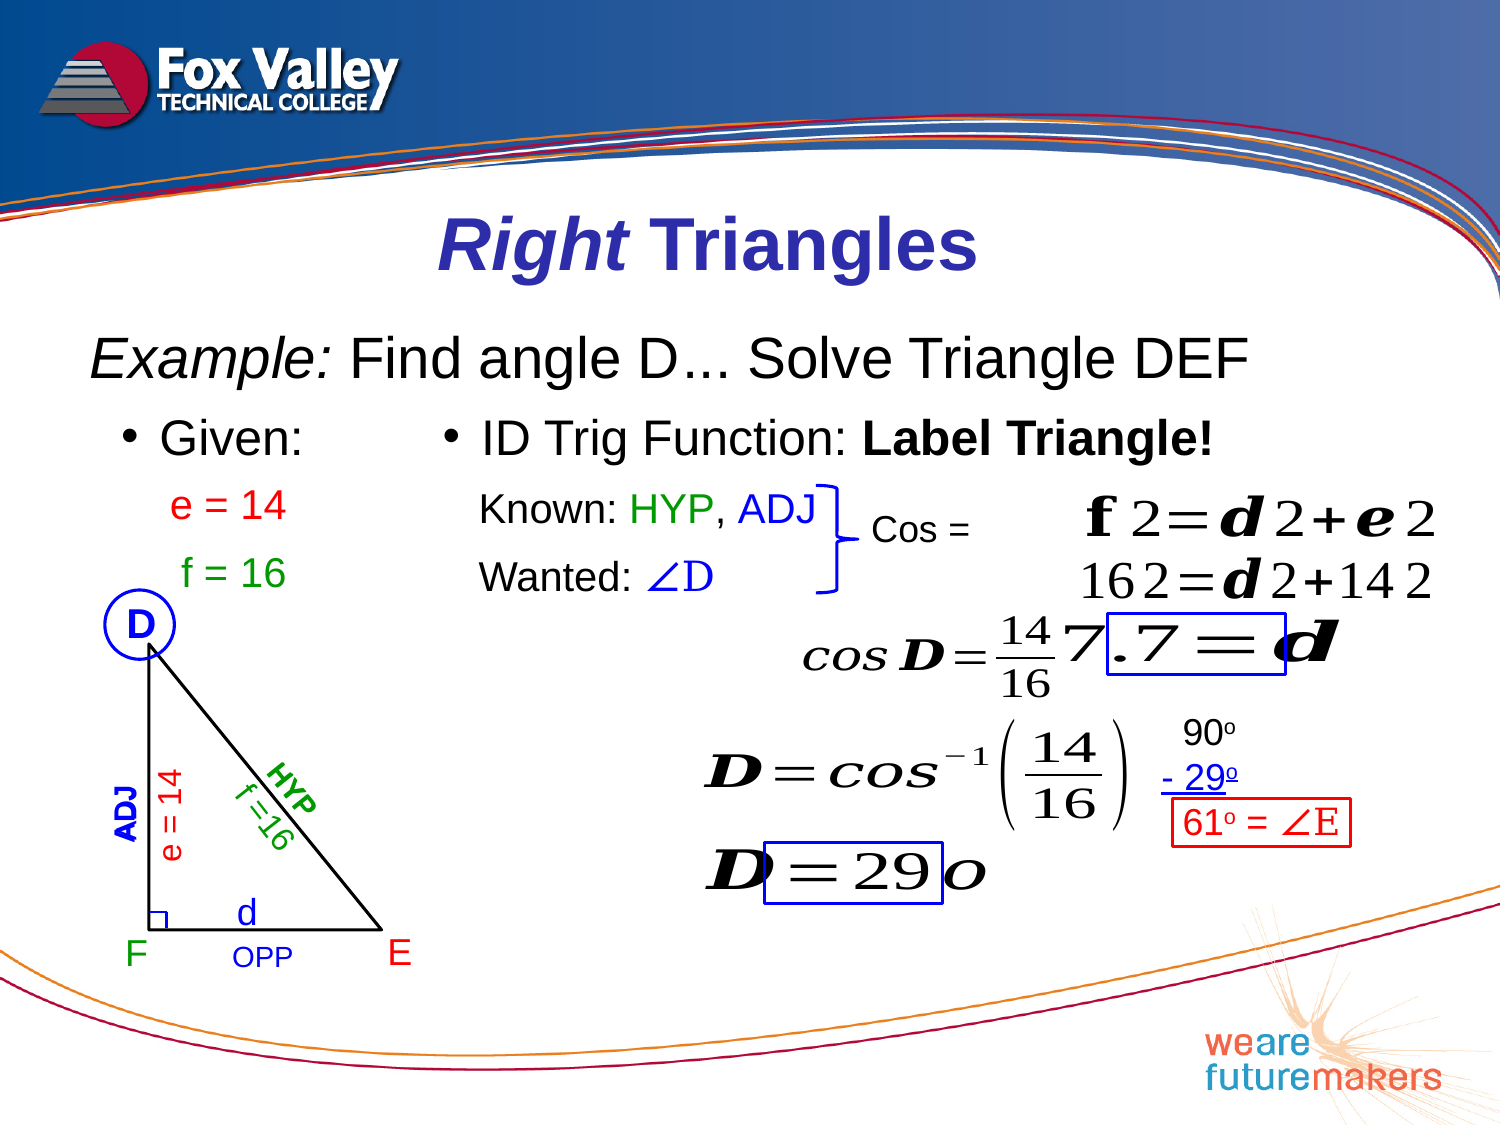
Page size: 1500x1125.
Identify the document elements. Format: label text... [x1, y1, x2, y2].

text_box f = 16 [166, 538, 369, 604]
text_box ... Solve Triangle DEF [667, 312, 1310, 398]
text_box [1172, 798, 1351, 847]
text_box Right Triangles [401, 187, 995, 293]
text_box e = 14 [140, 728, 195, 878]
text_box Given: [106, 398, 328, 473]
text_box 90o - 29o 61o = ∠E [1146, 700, 1426, 851]
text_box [149, 911, 167, 929]
text_box ID Trig Function: Label Triangle! [428, 398, 1236, 473]
text_box [148, 668, 280, 930]
text_box f =16 [213, 758, 336, 894]
text_box [282, 866, 374, 930]
text_box F [110, 921, 170, 982]
text_box OPP [217, 931, 314, 982]
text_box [104, 589, 175, 660]
text_box d [222, 880, 282, 941]
text_box E [372, 920, 433, 981]
text_box [764, 842, 943, 904]
text_box [815, 485, 859, 593]
text_box Wanted: ∠D [463, 542, 803, 607]
picture [0, 0, 1500, 1125]
text_box [1107, 613, 1286, 675]
text_box ADJ [97, 750, 148, 858]
text_box e = 14 [155, 470, 315, 536]
text_box Example: Find angle D [75, 312, 667, 398]
text_box HYP [245, 739, 347, 848]
text_box Known: HYP, ADJ [463, 474, 832, 539]
